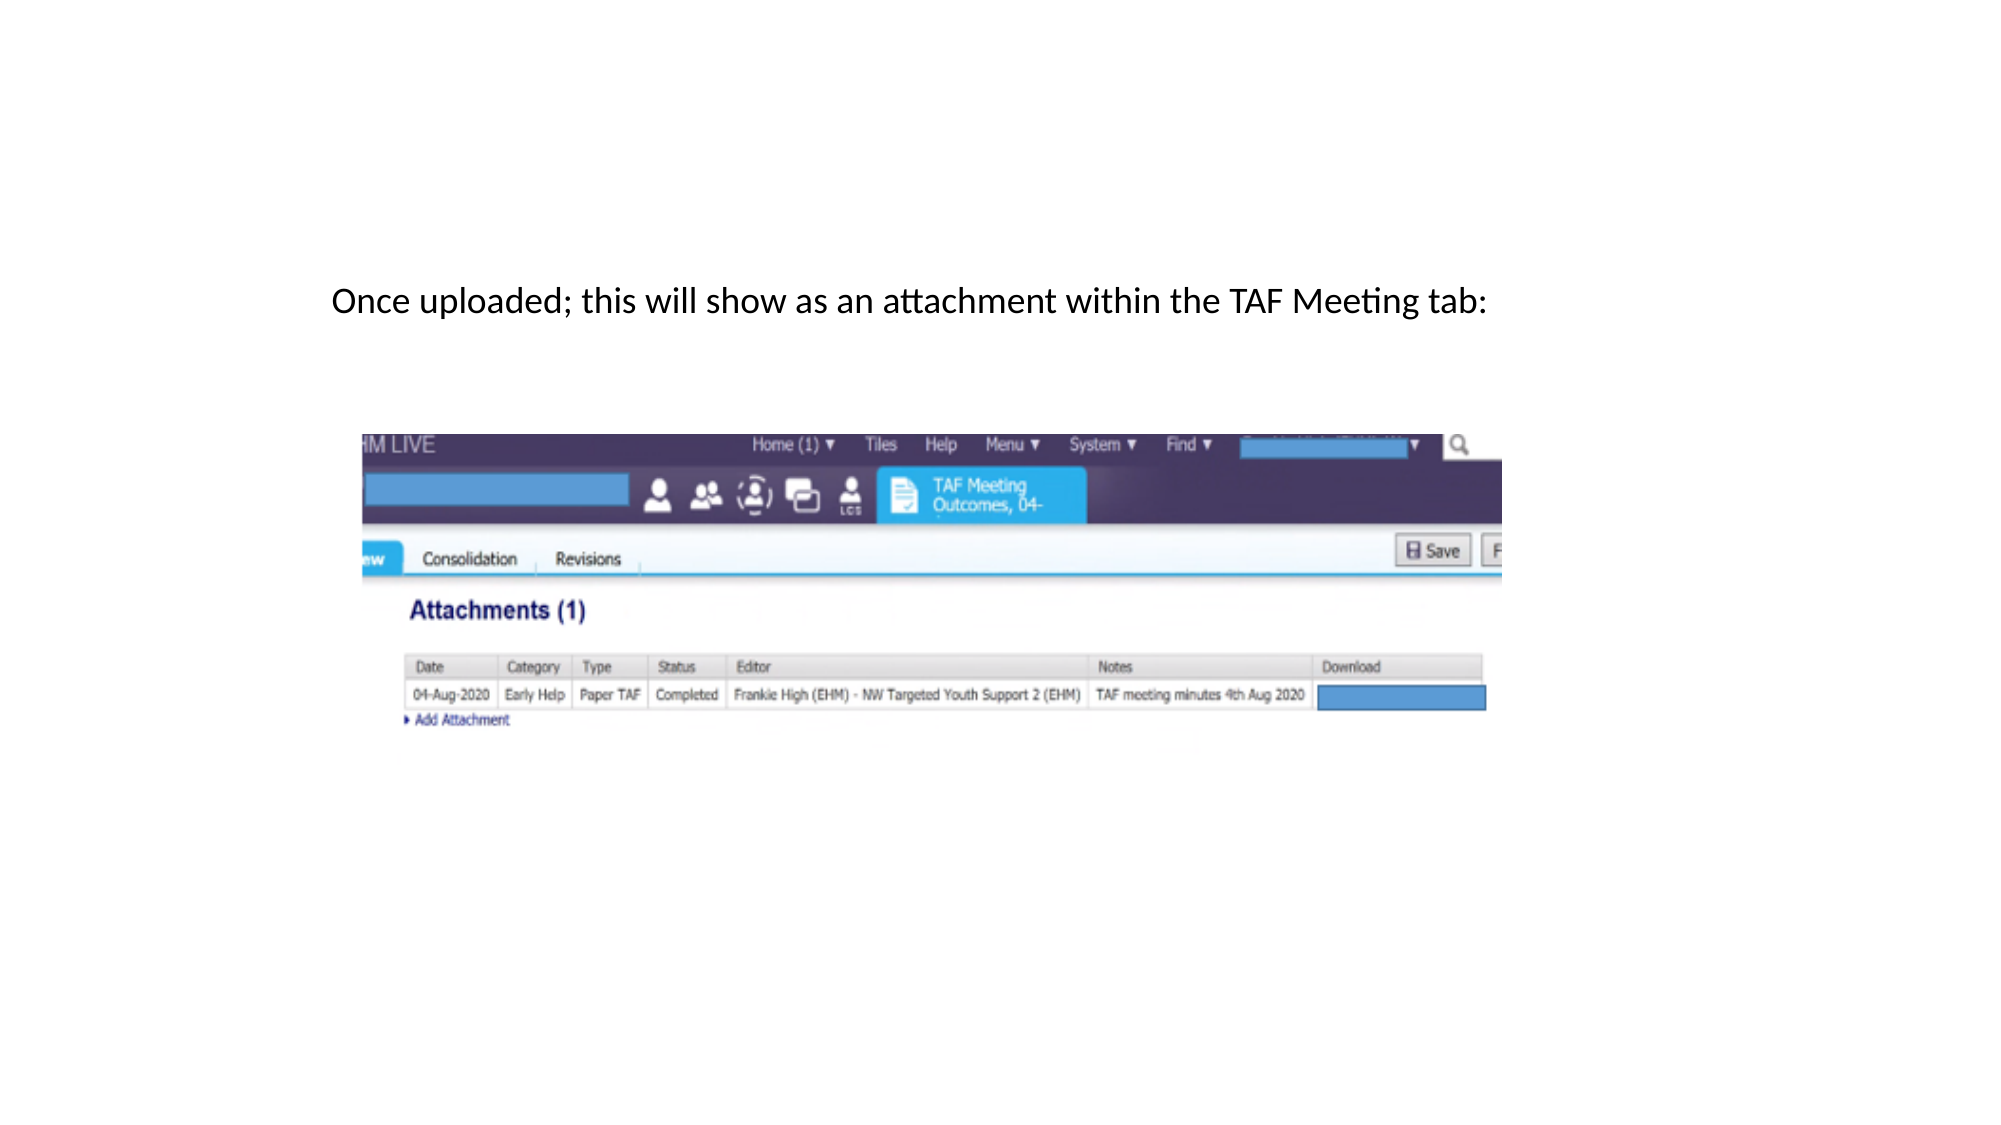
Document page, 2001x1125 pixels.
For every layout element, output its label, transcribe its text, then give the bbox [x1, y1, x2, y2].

picture [356, 434, 1502, 765]
text_box Once uploaded; this will show as an attachment within the TAF Meeting tab: [316, 268, 1726, 373]
